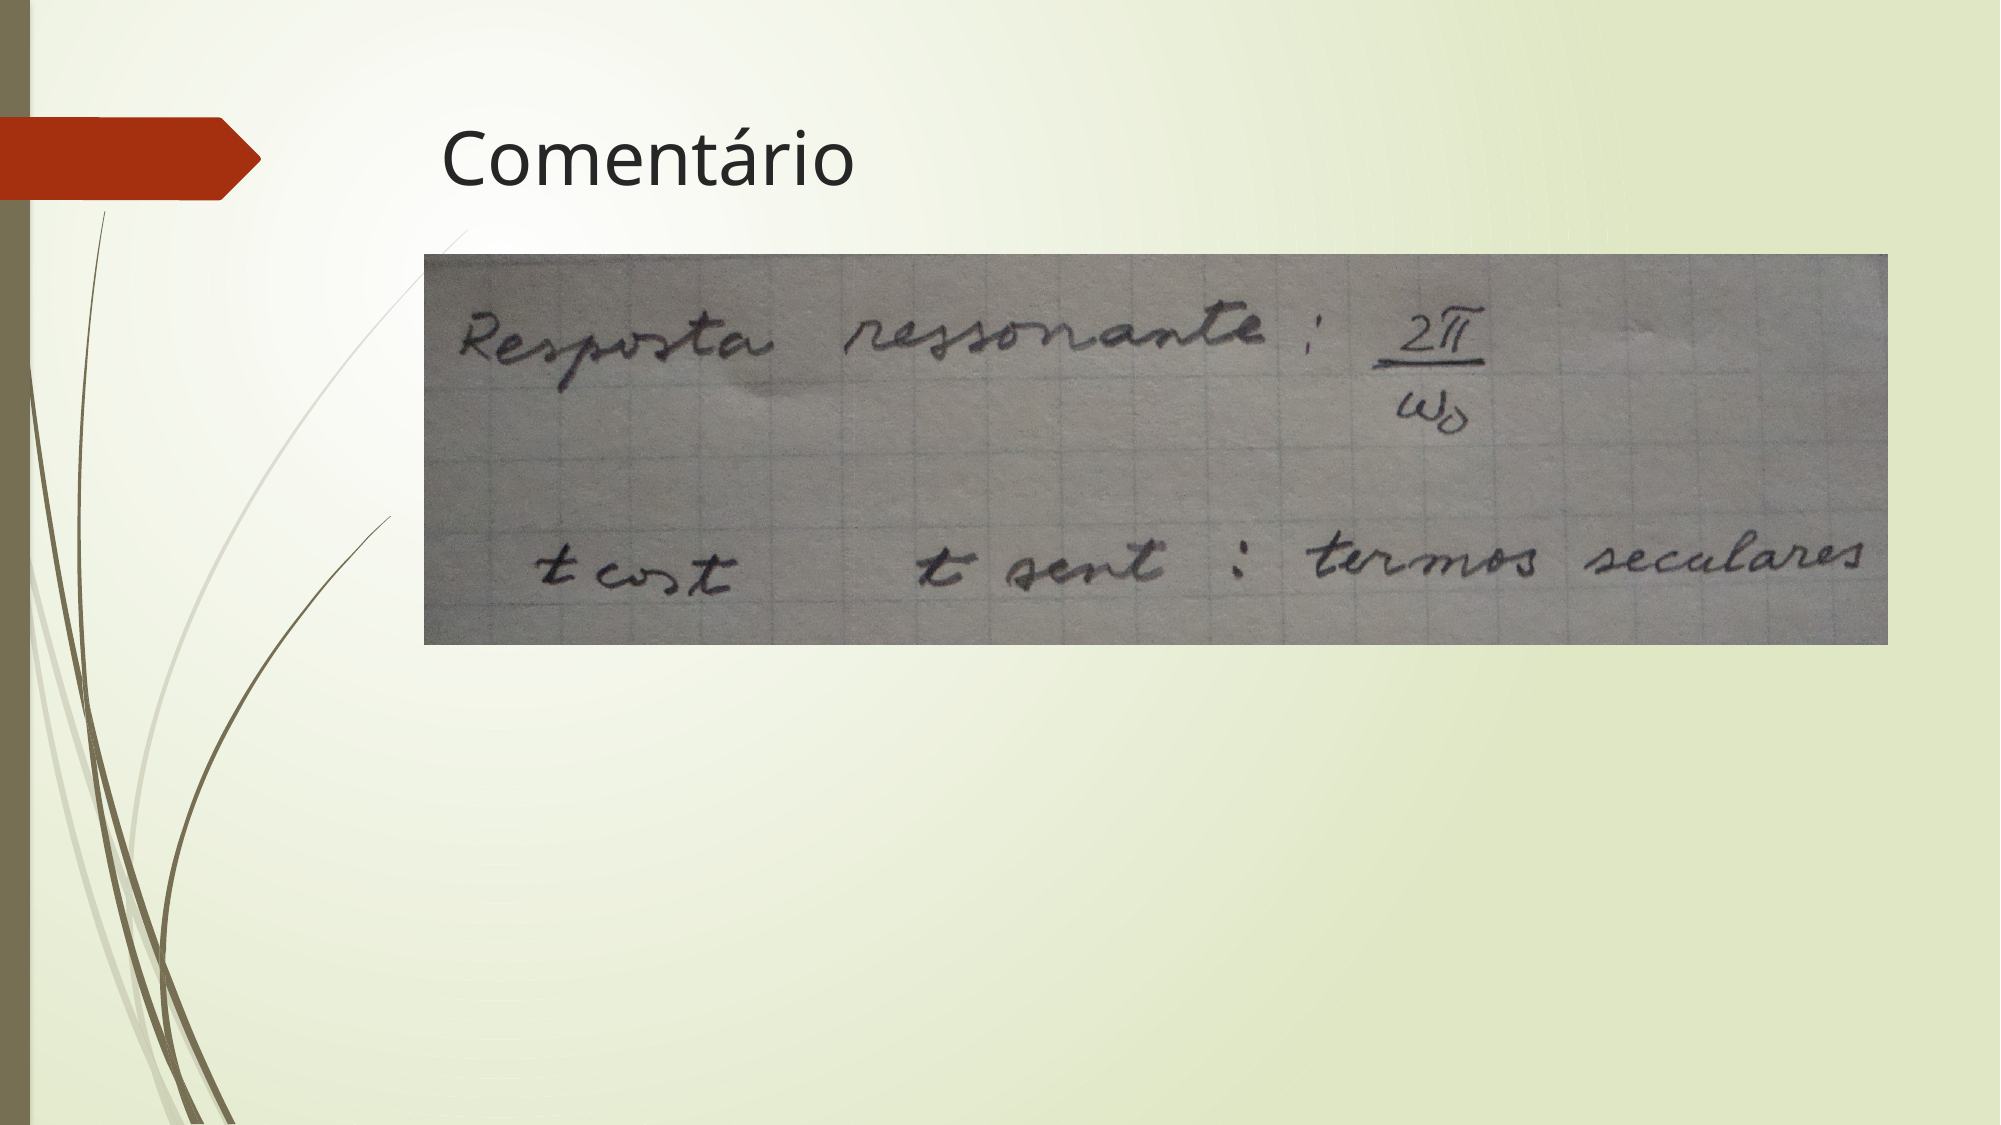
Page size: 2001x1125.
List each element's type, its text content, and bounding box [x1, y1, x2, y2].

title Comentário [425, 102, 1888, 254]
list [424, 254, 1888, 645]
